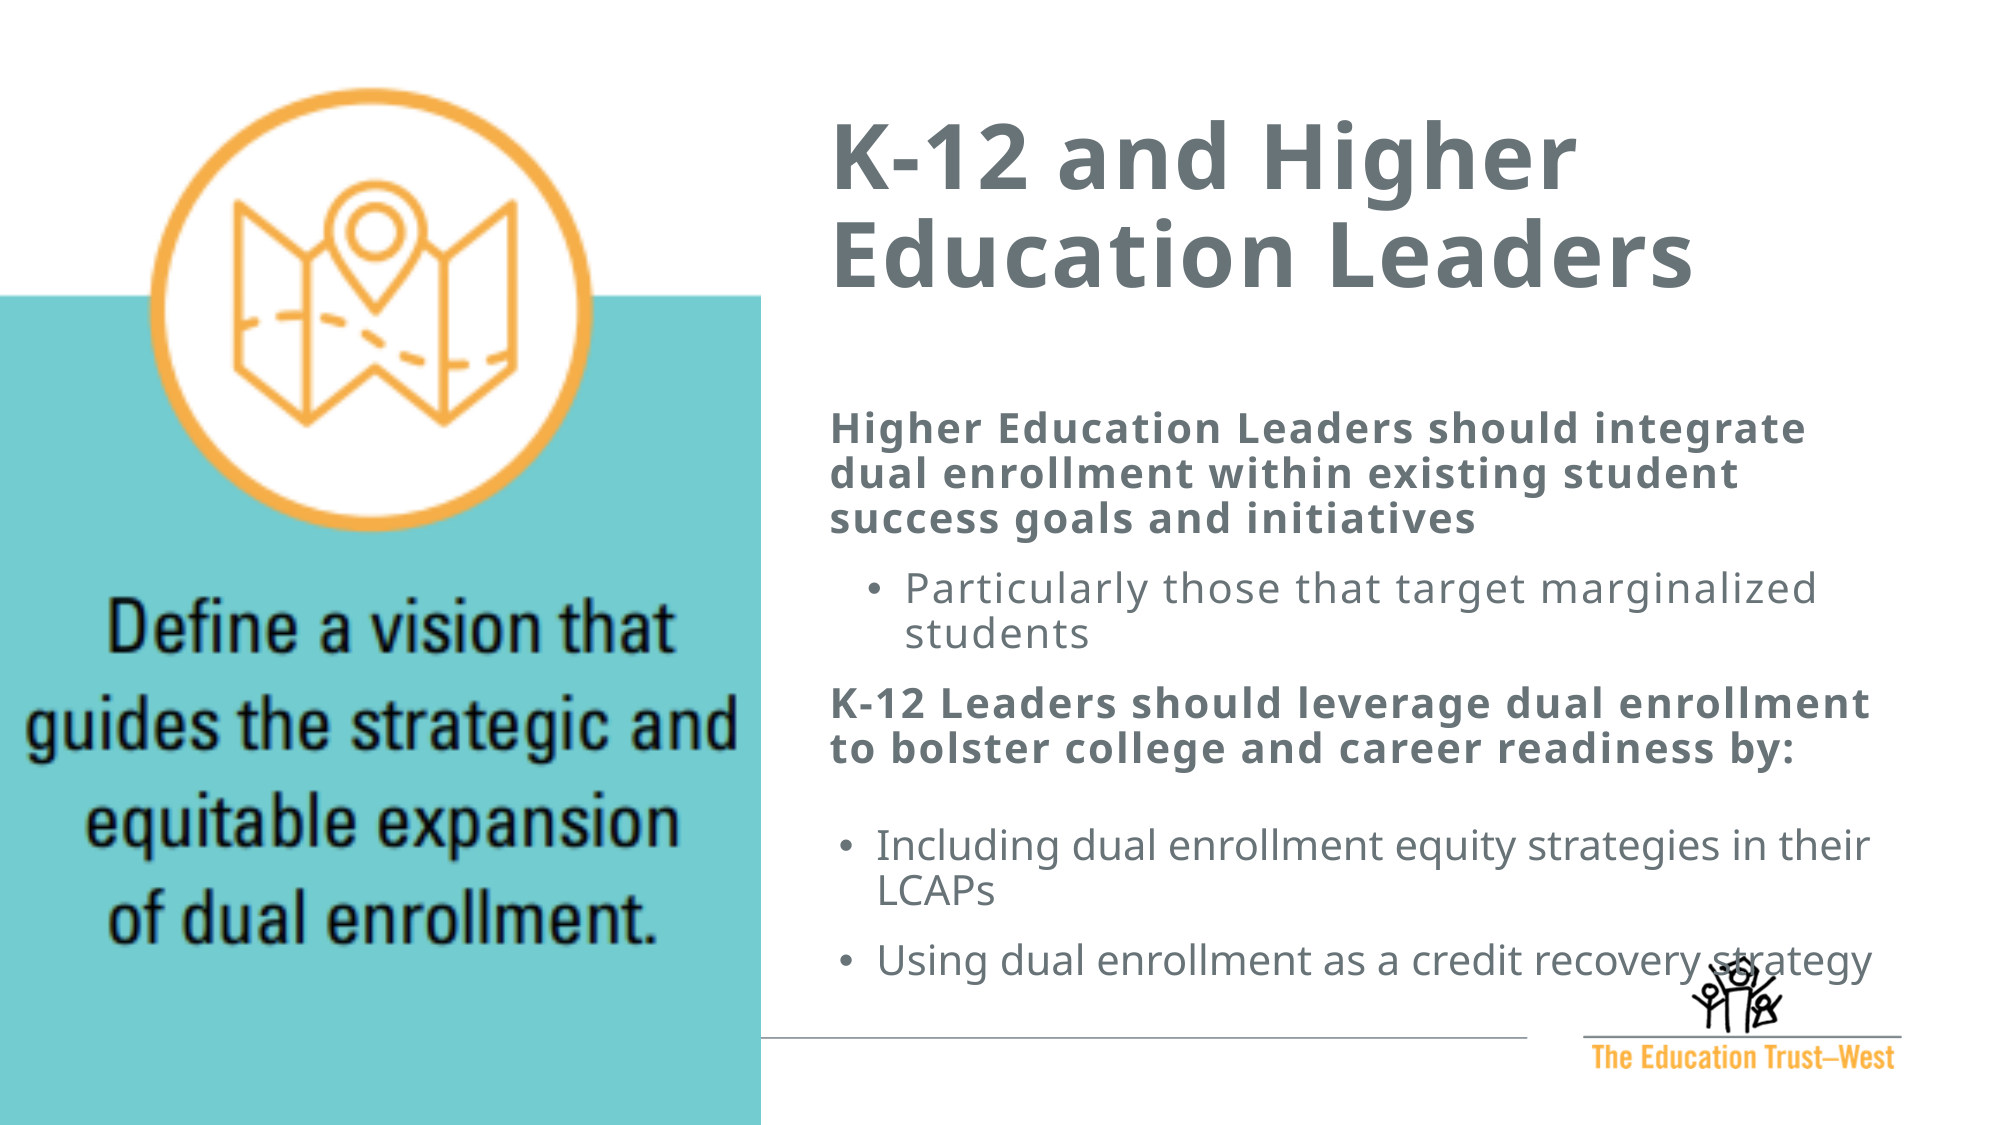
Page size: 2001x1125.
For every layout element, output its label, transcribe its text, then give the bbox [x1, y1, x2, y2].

text_box K-12 and Higher Education Leaders [814, 103, 1895, 315]
picture [0, 0, 2001, 1125]
text_box Higher Education Leaders should integrate dual enrollment within existing student success goals and initiatives Particularly those that target marginalized students K-12 Leaders should leverage dual enrollment to bolster college and career readiness by: Including dual enrollment equity strategies in their LCAPs Using dual enrollment as a credit recovery strategy [814, 399, 1895, 1021]
